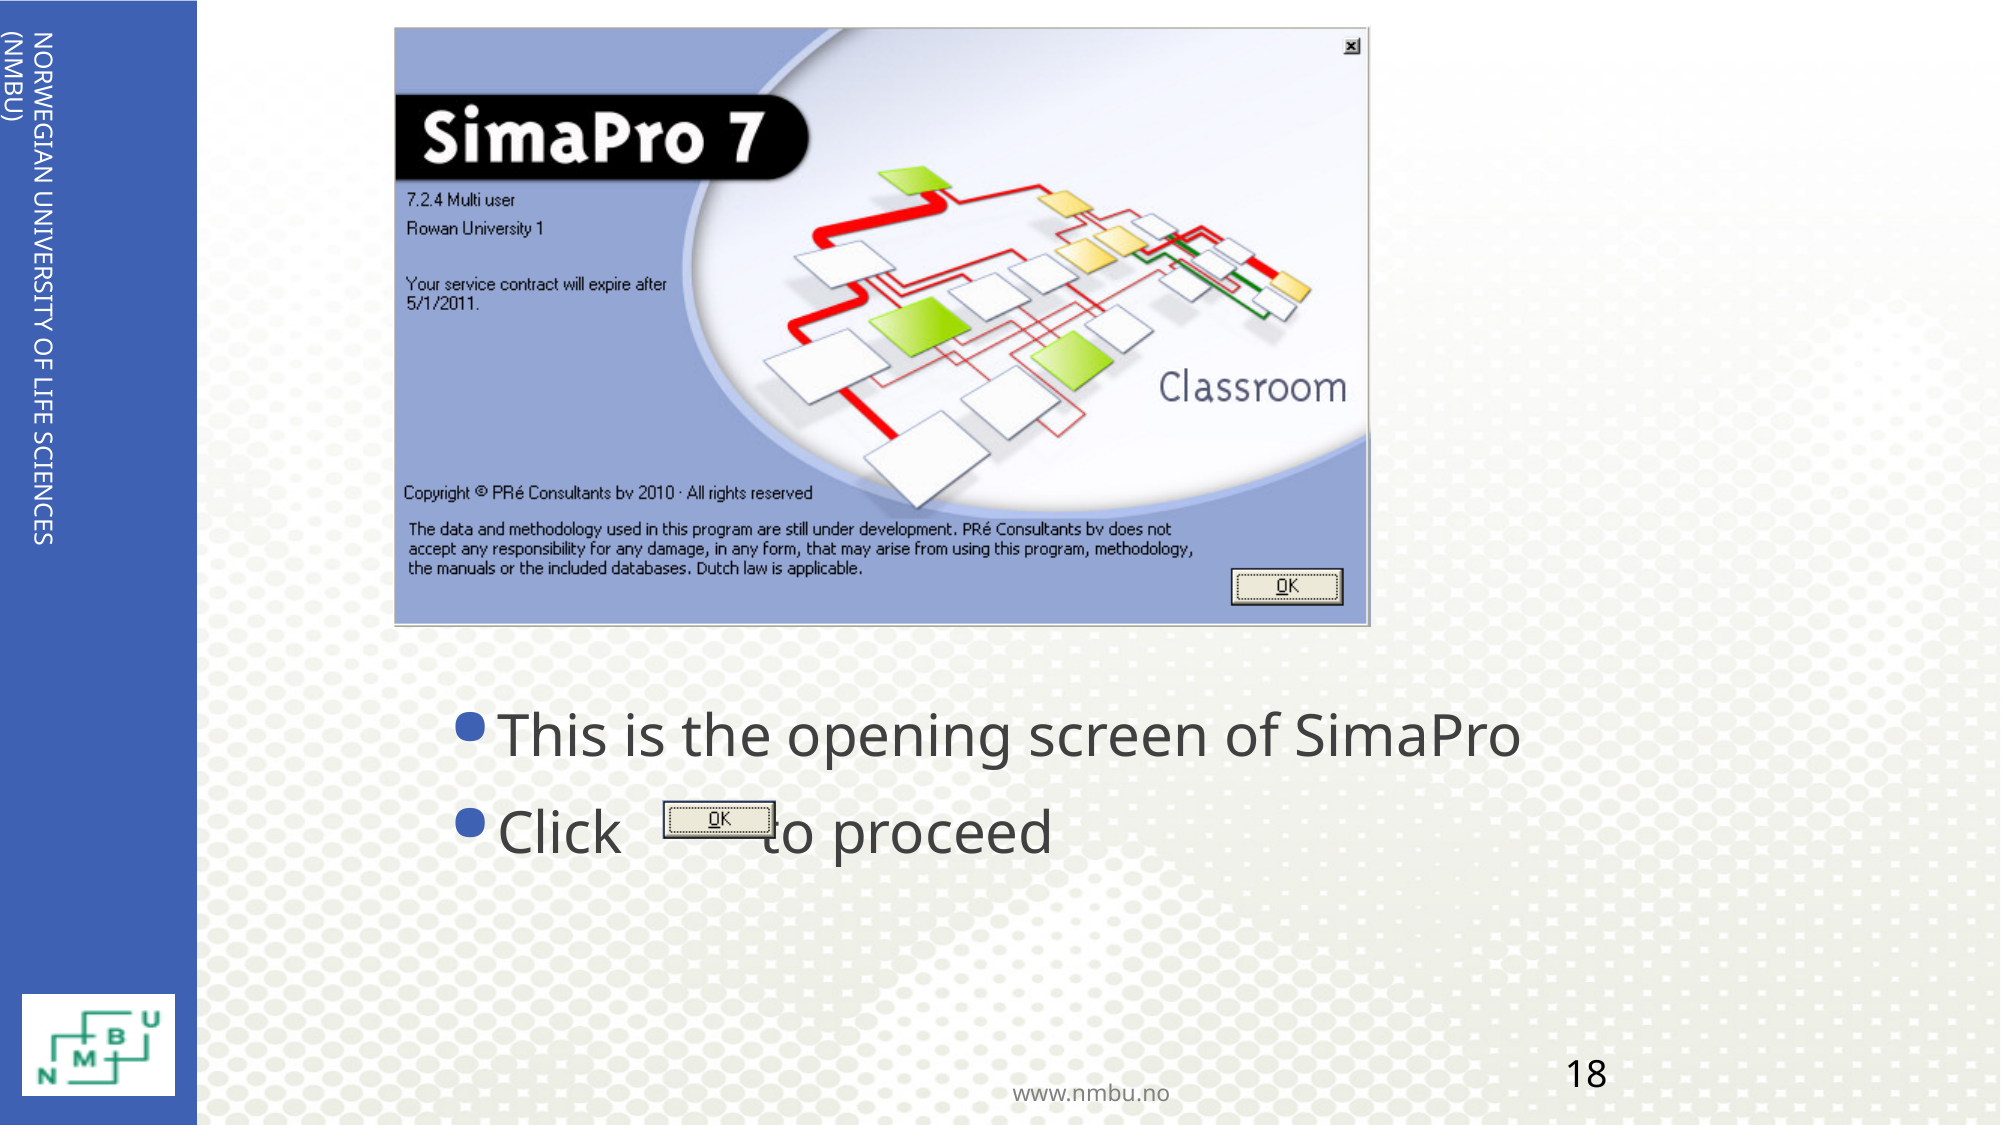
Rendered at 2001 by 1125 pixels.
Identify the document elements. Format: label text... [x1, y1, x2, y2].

slide_number 18 [1550, 1042, 2000, 1103]
picture [197, 0, 2001, 1125]
picture [22, 994, 175, 1096]
list This is the opening screen of SimaPro Click to proceed [450, 687, 1716, 1015]
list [393, 26, 1371, 627]
